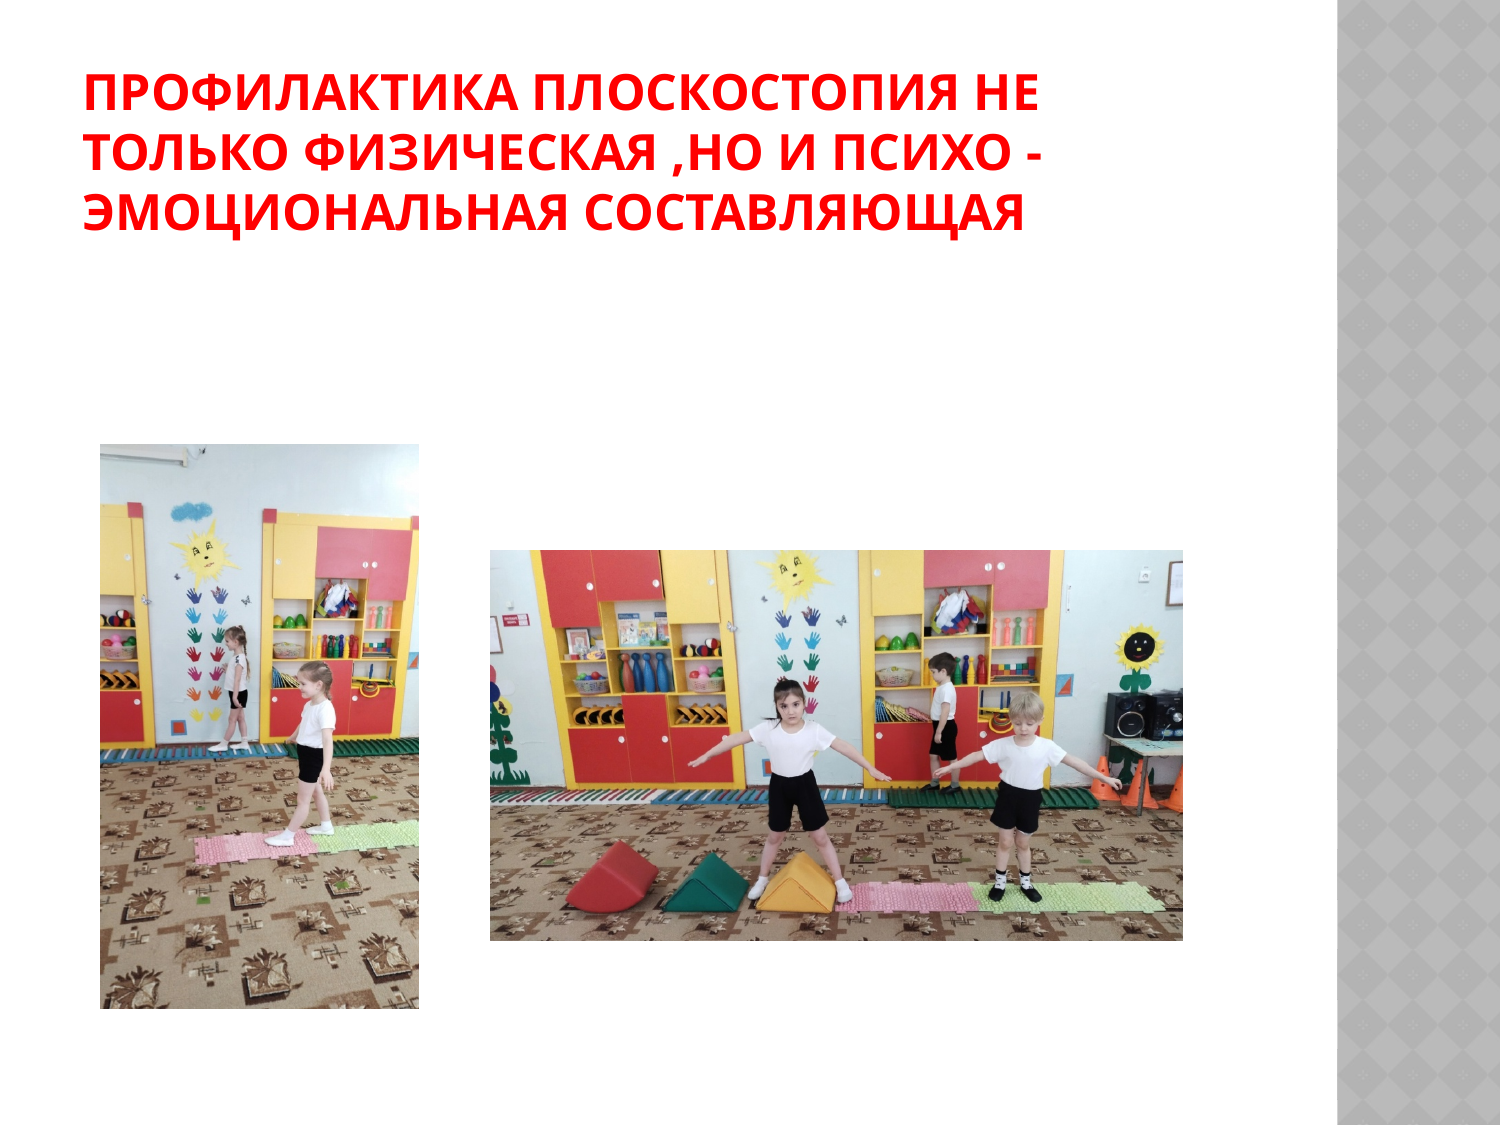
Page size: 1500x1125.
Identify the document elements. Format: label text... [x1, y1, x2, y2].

picture [99, 443, 419, 1009]
title Профилактика плоскостопия не только физическая ,но и психо -эмоциональная составляющая [75, 52, 1263, 240]
picture [489, 550, 1184, 942]
